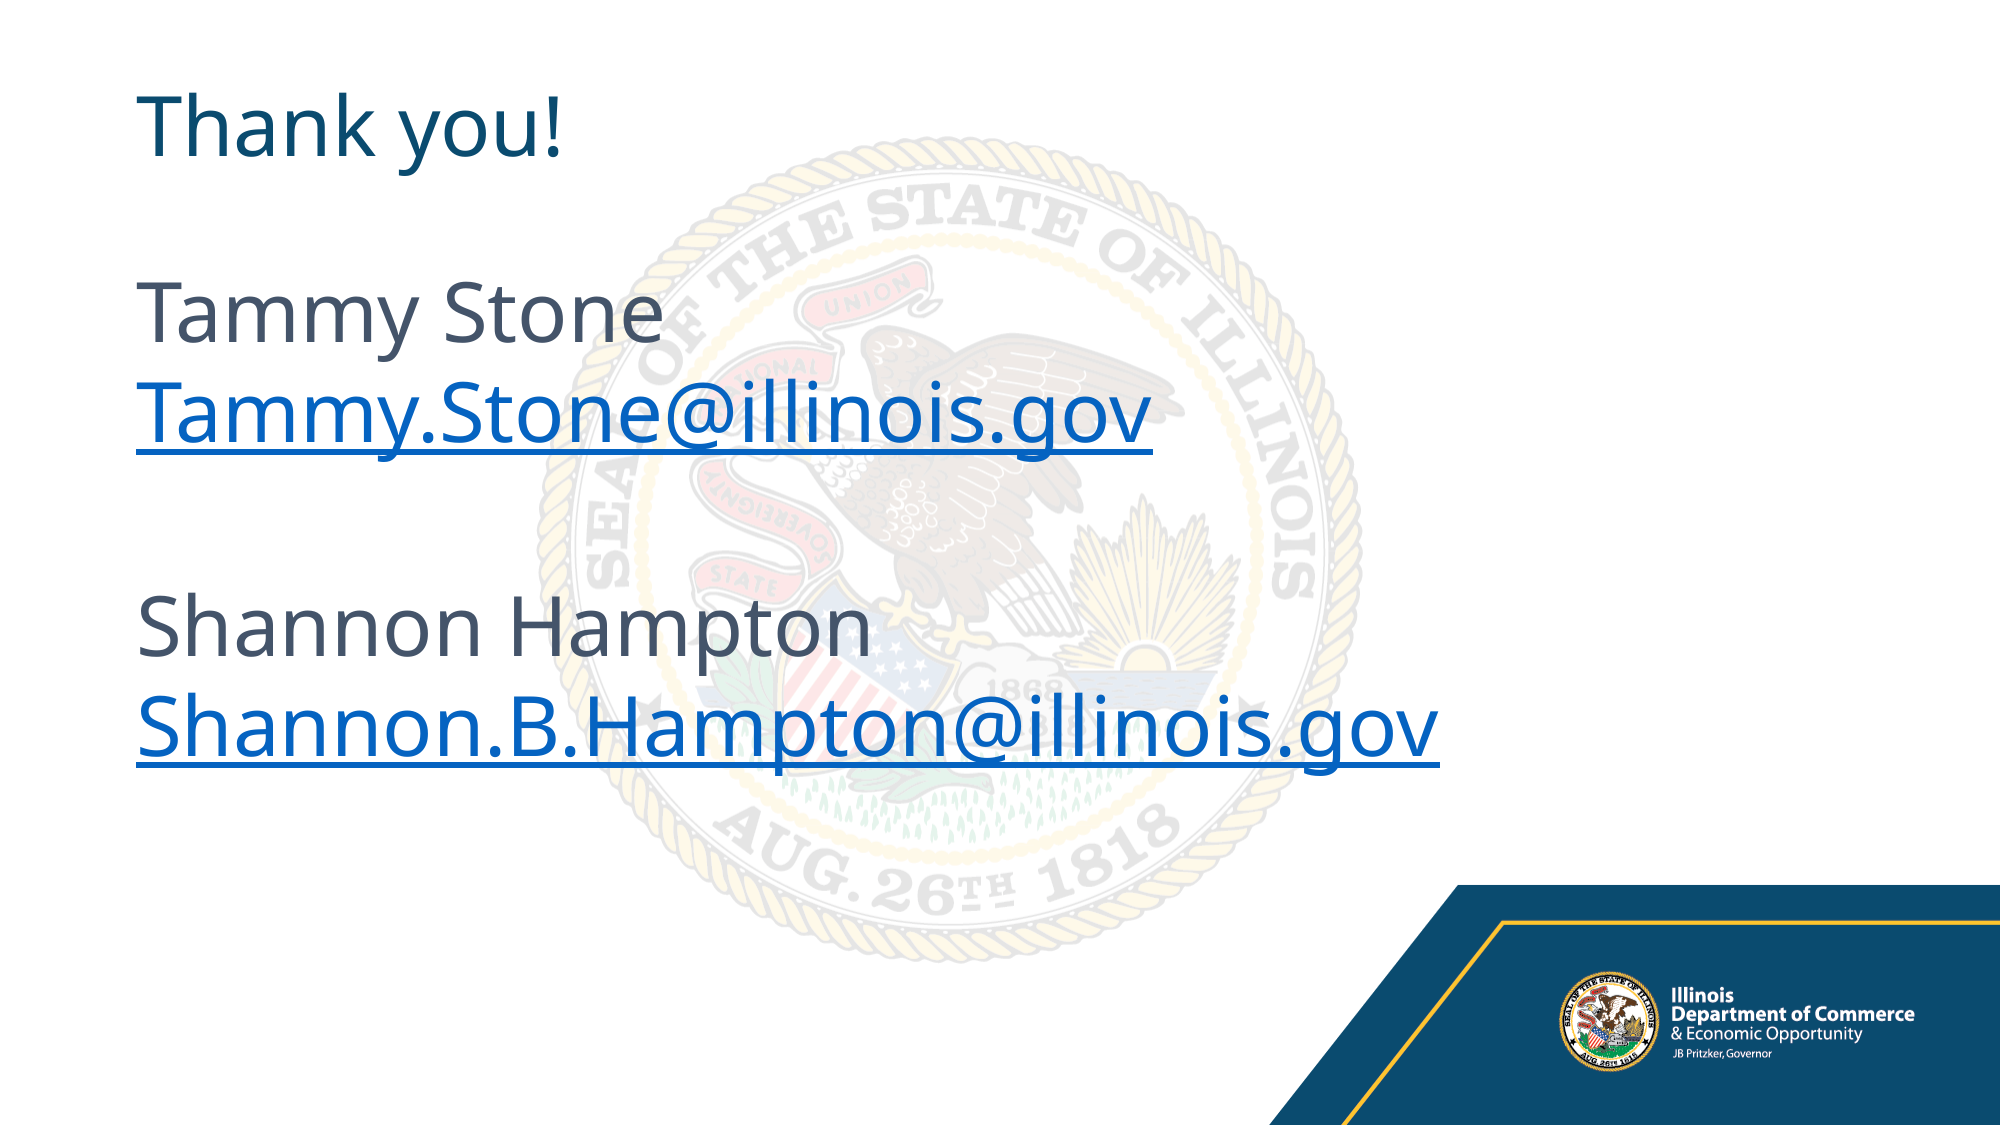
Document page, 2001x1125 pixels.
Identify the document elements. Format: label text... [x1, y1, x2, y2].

picture [0, 0, 2000, 1125]
text_box Tammy Stone Tammy.Stone@illinois.gov Shannon Hampton Shannon.B.Hampton@illinois.gov [121, 251, 1534, 894]
title Thank you! [121, 61, 1846, 182]
